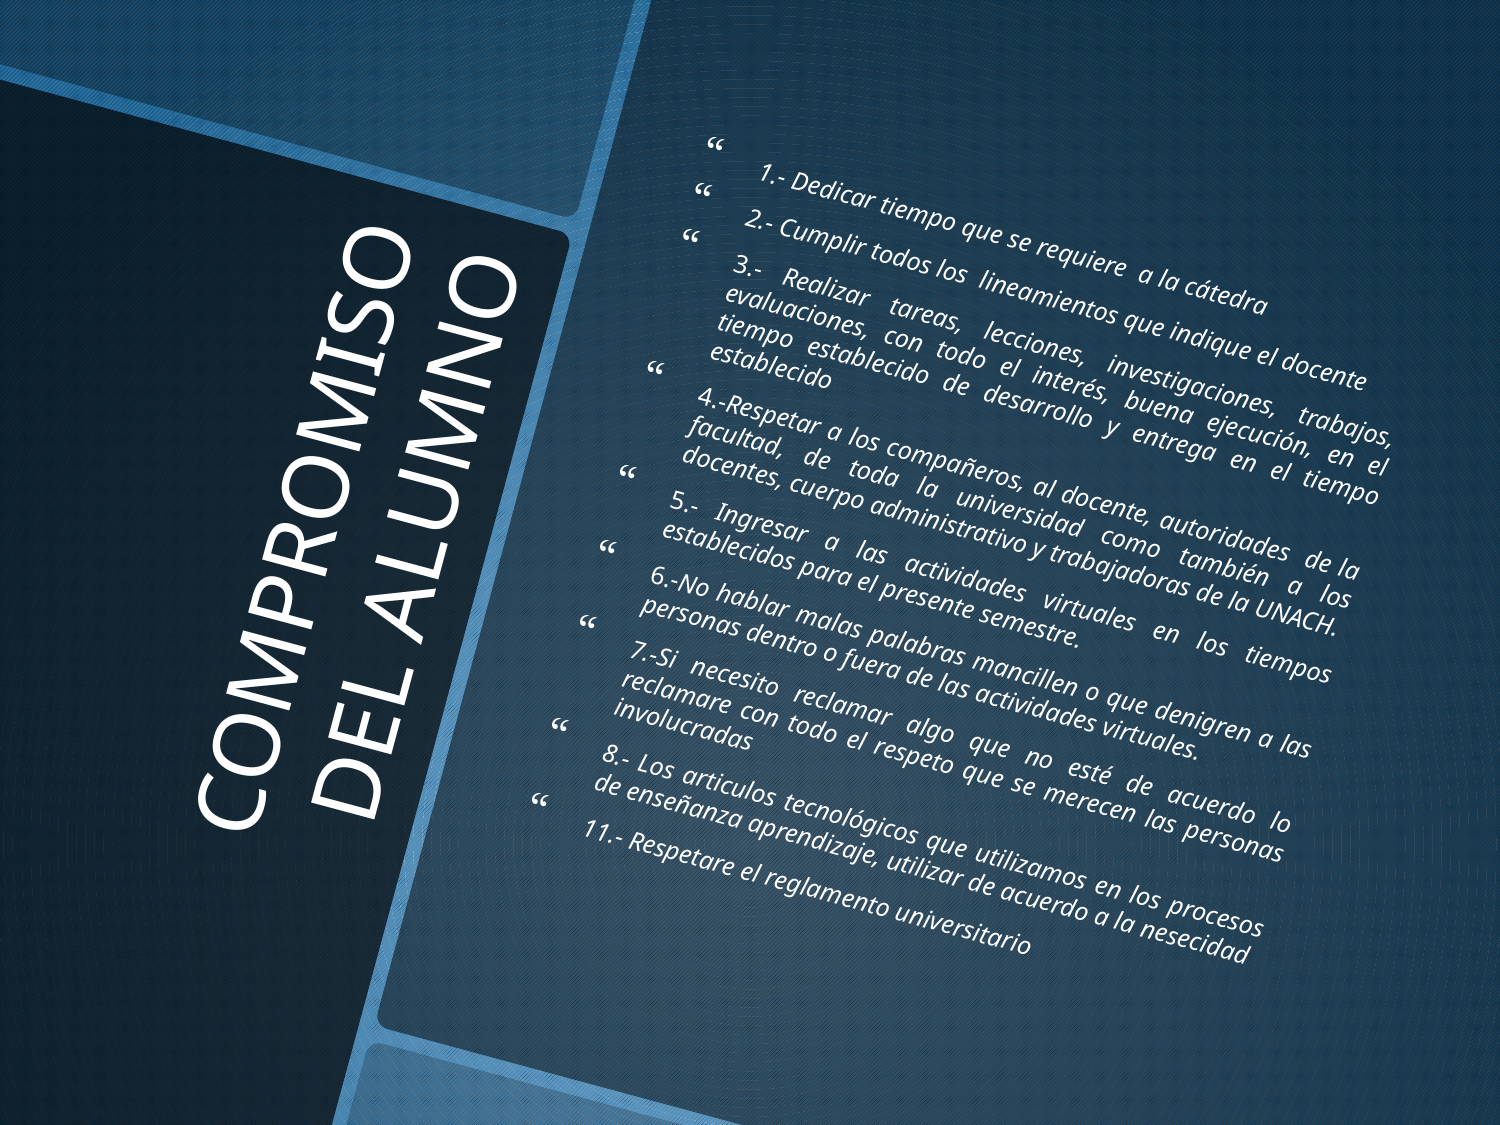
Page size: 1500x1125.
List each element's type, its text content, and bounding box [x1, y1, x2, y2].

list 1.- Dedicar tiempo que se requiere a la cátedra 2.- Cumplir todos los lineamientos que indique el docente 3.- Realizar tareas, lecciones, investigaciones, trabajos, evaluaciones, con todo el interés, buena ejecución, en el tiempo establecido de desarrollo y entrega en el tiempo establecido 4.-Respetar a los compañeros, al docente, autoridades de la facultad, de toda la universidad como también a los docentes, cuerpo administrativo y trabajadoras de la UNACH. 5.- Ingresar a las actividades virtuales en los tiempos establecidos para el presente semestre. 6.-No hablar malas palabras mancillen o que denigren a las personas dentro o fuera de las actividades virtuales. 7.-Si necesito reclamar algo que no esté de acuerdo lo reclamare con todo el respeto que se merecen las personas involucradas 8.- Los articulos tecnológicos que utilizamos en los procesos de enseñanza aprendizaje, utilizar de acuerdo a la nesecidad 11.- Respetare el reglamento universitario [478, 28, 1467, 1125]
title COMPROMISO DEL ALUMNO [69, 181, 554, 1056]
